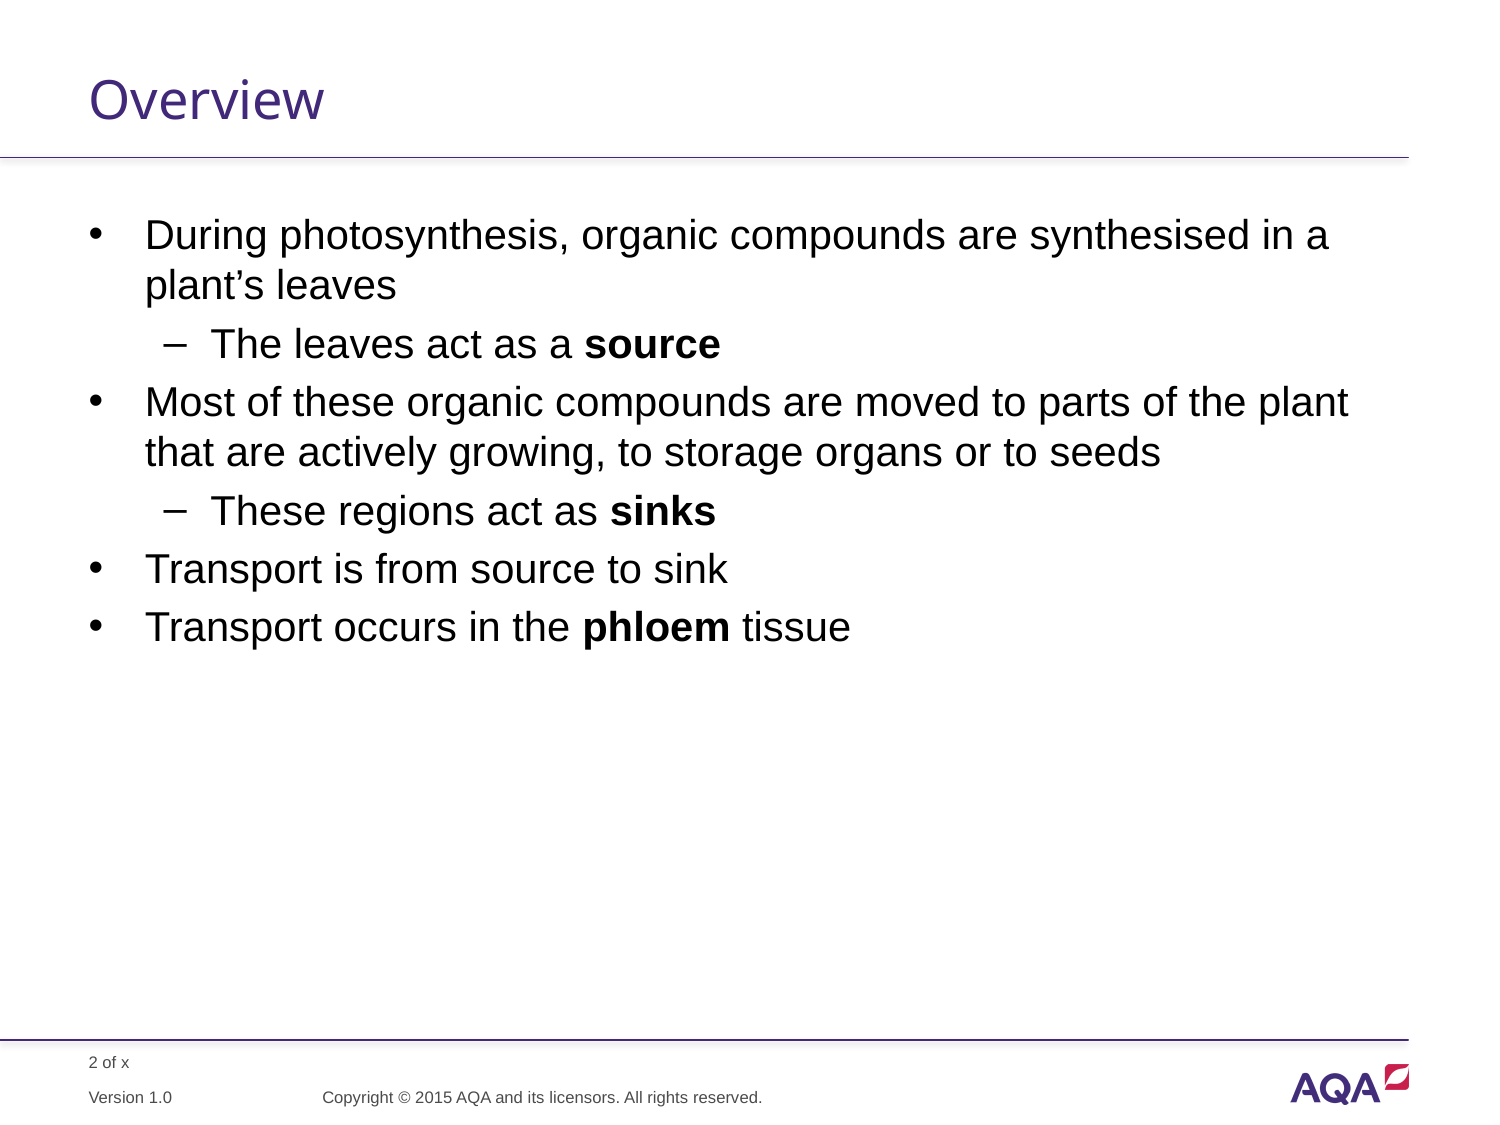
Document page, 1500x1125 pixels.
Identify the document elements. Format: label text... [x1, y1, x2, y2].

title Overview [88, 72, 1409, 144]
list During photosynthesis, organic compounds are synthesised in a plant’s leaves The leaves act as a source Most of these organic compounds are moved to parts of the plant that are actively growing, to storage organs or to seeds These regions act as sinks Transport is from source to sink Transport occurs in the phloem tissue [88, 208, 1409, 932]
footer Copyright © 2015 AQA and its licensors. All rights reserved. [281, 1085, 764, 1125]
picture [1290, 1064, 1409, 1105]
text_box Version 1.0 [88, 1086, 309, 1107]
